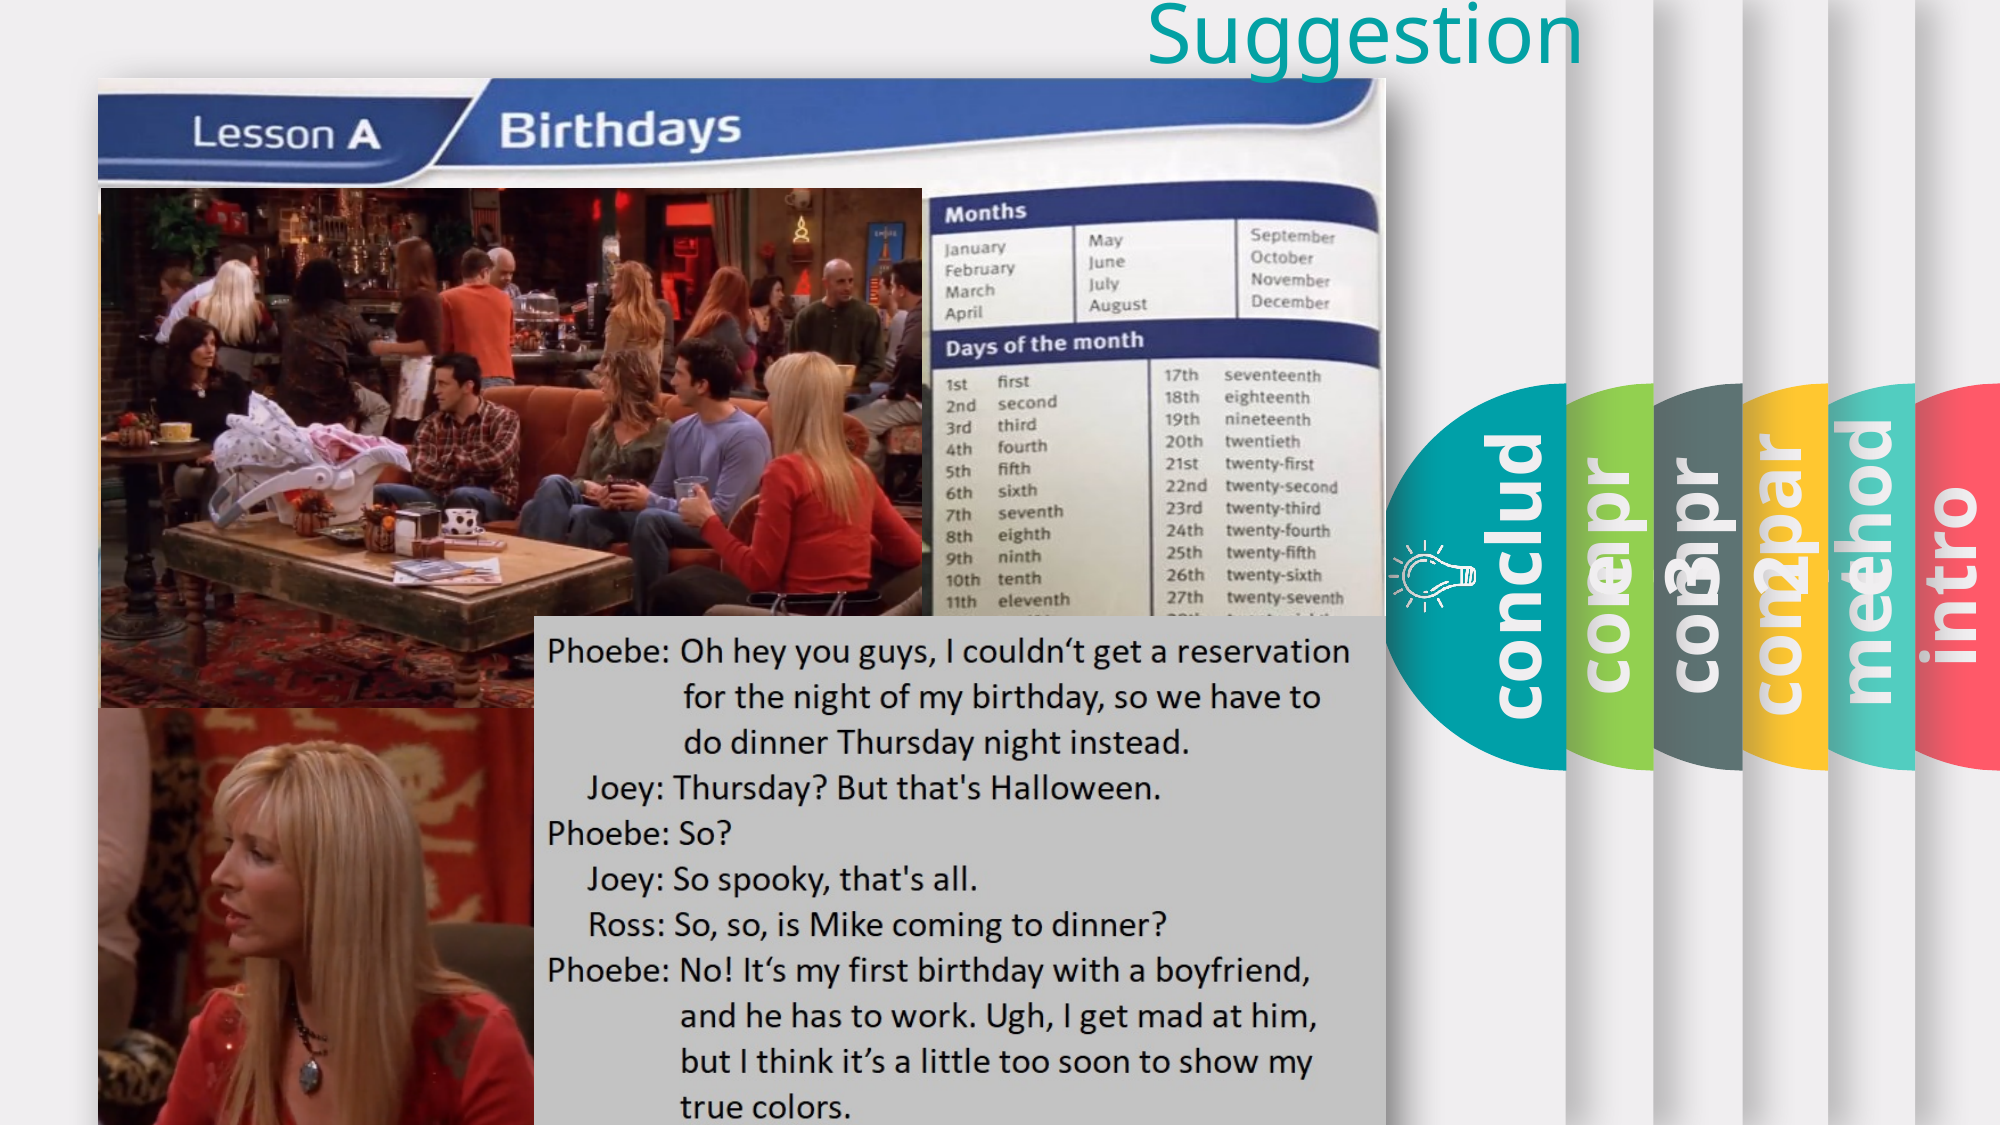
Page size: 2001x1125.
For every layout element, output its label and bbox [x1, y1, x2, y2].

picture [98, 78, 1386, 1125]
text_box [1829, 0, 1916, 1125]
text_box [1567, 0, 1654, 1125]
text_box [0, 0, 1567, 1125]
text_box [1654, 0, 1743, 1125]
text_box [1916, 0, 2000, 1125]
text_box [1743, 0, 1829, 1125]
